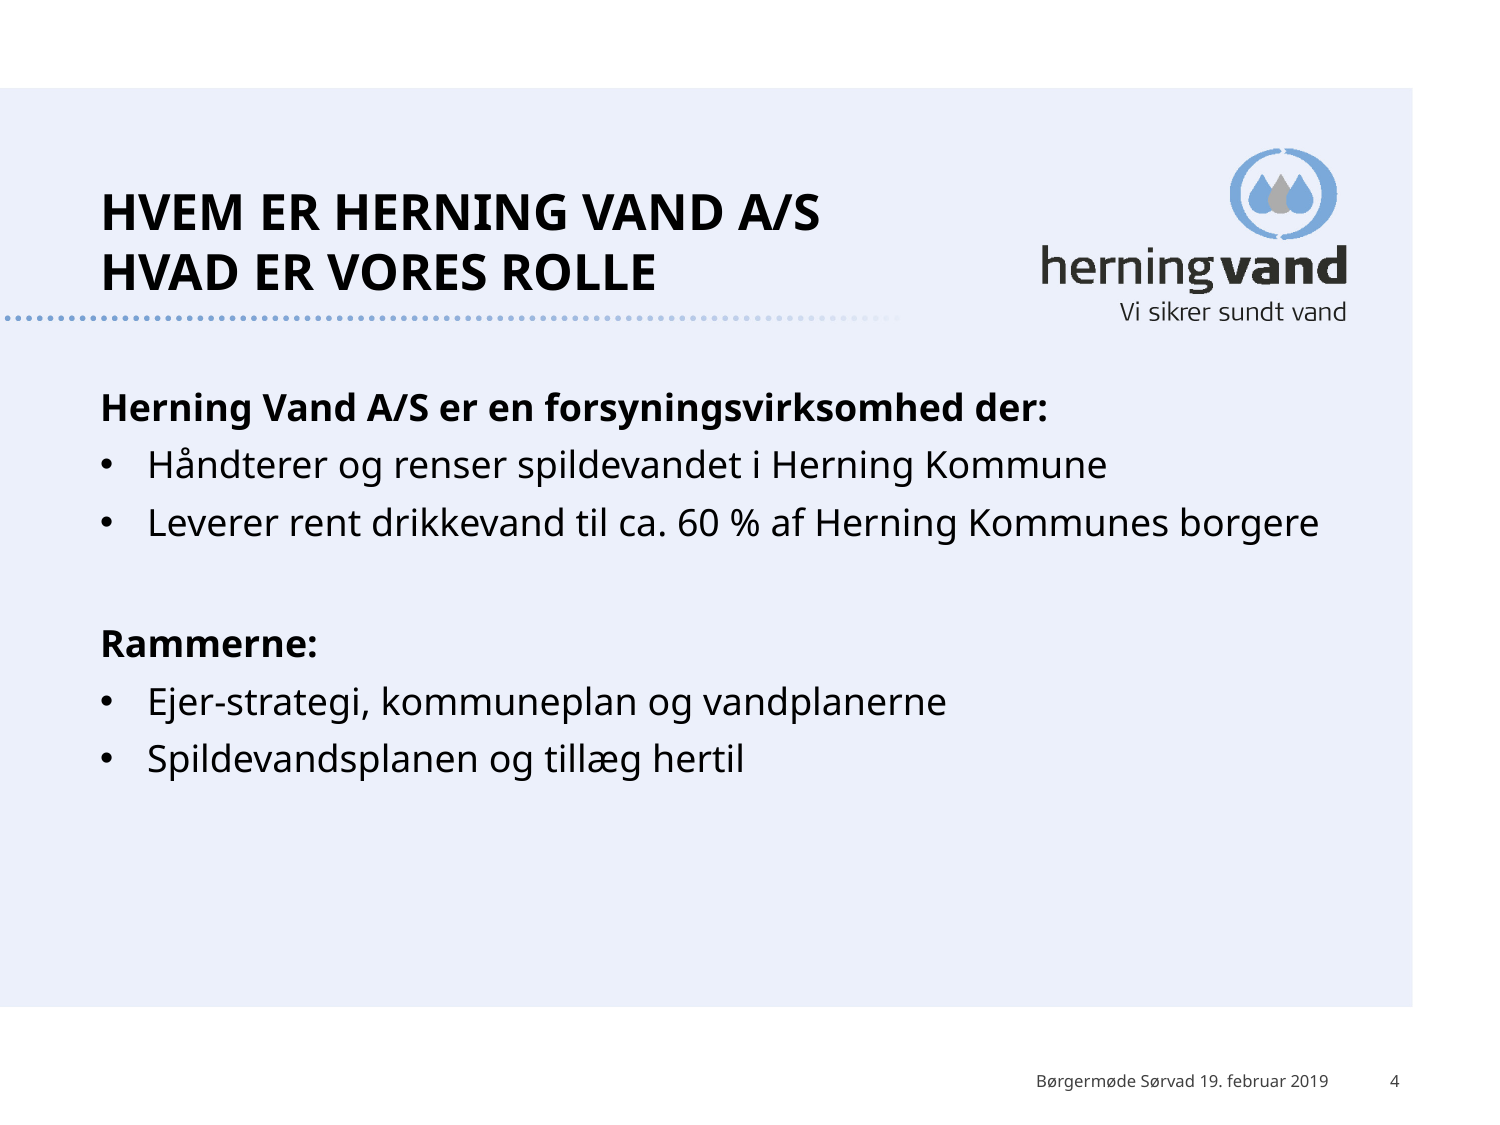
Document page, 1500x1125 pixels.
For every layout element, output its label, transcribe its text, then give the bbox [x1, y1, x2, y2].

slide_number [978, 1070, 1330, 1107]
title Hvem er Herning Vand A/S HVAD ER VORES ROLLE [100, 121, 945, 300]
picture [0, 0, 1500, 1125]
slide_number 4 [1340, 1070, 1400, 1107]
list Herning Vand A/S er en forsyningsvirksomhed der: Håndterer og renser spildevandet i Herning Kommune Leverer rent drikkevand til ca. 60 % af Herning Kommunes borgere Rammerne: Ejer-strategi, kommuneplan og vandplanerne Spildevandsplanen og tillæg hertil [100, 383, 1341, 905]
